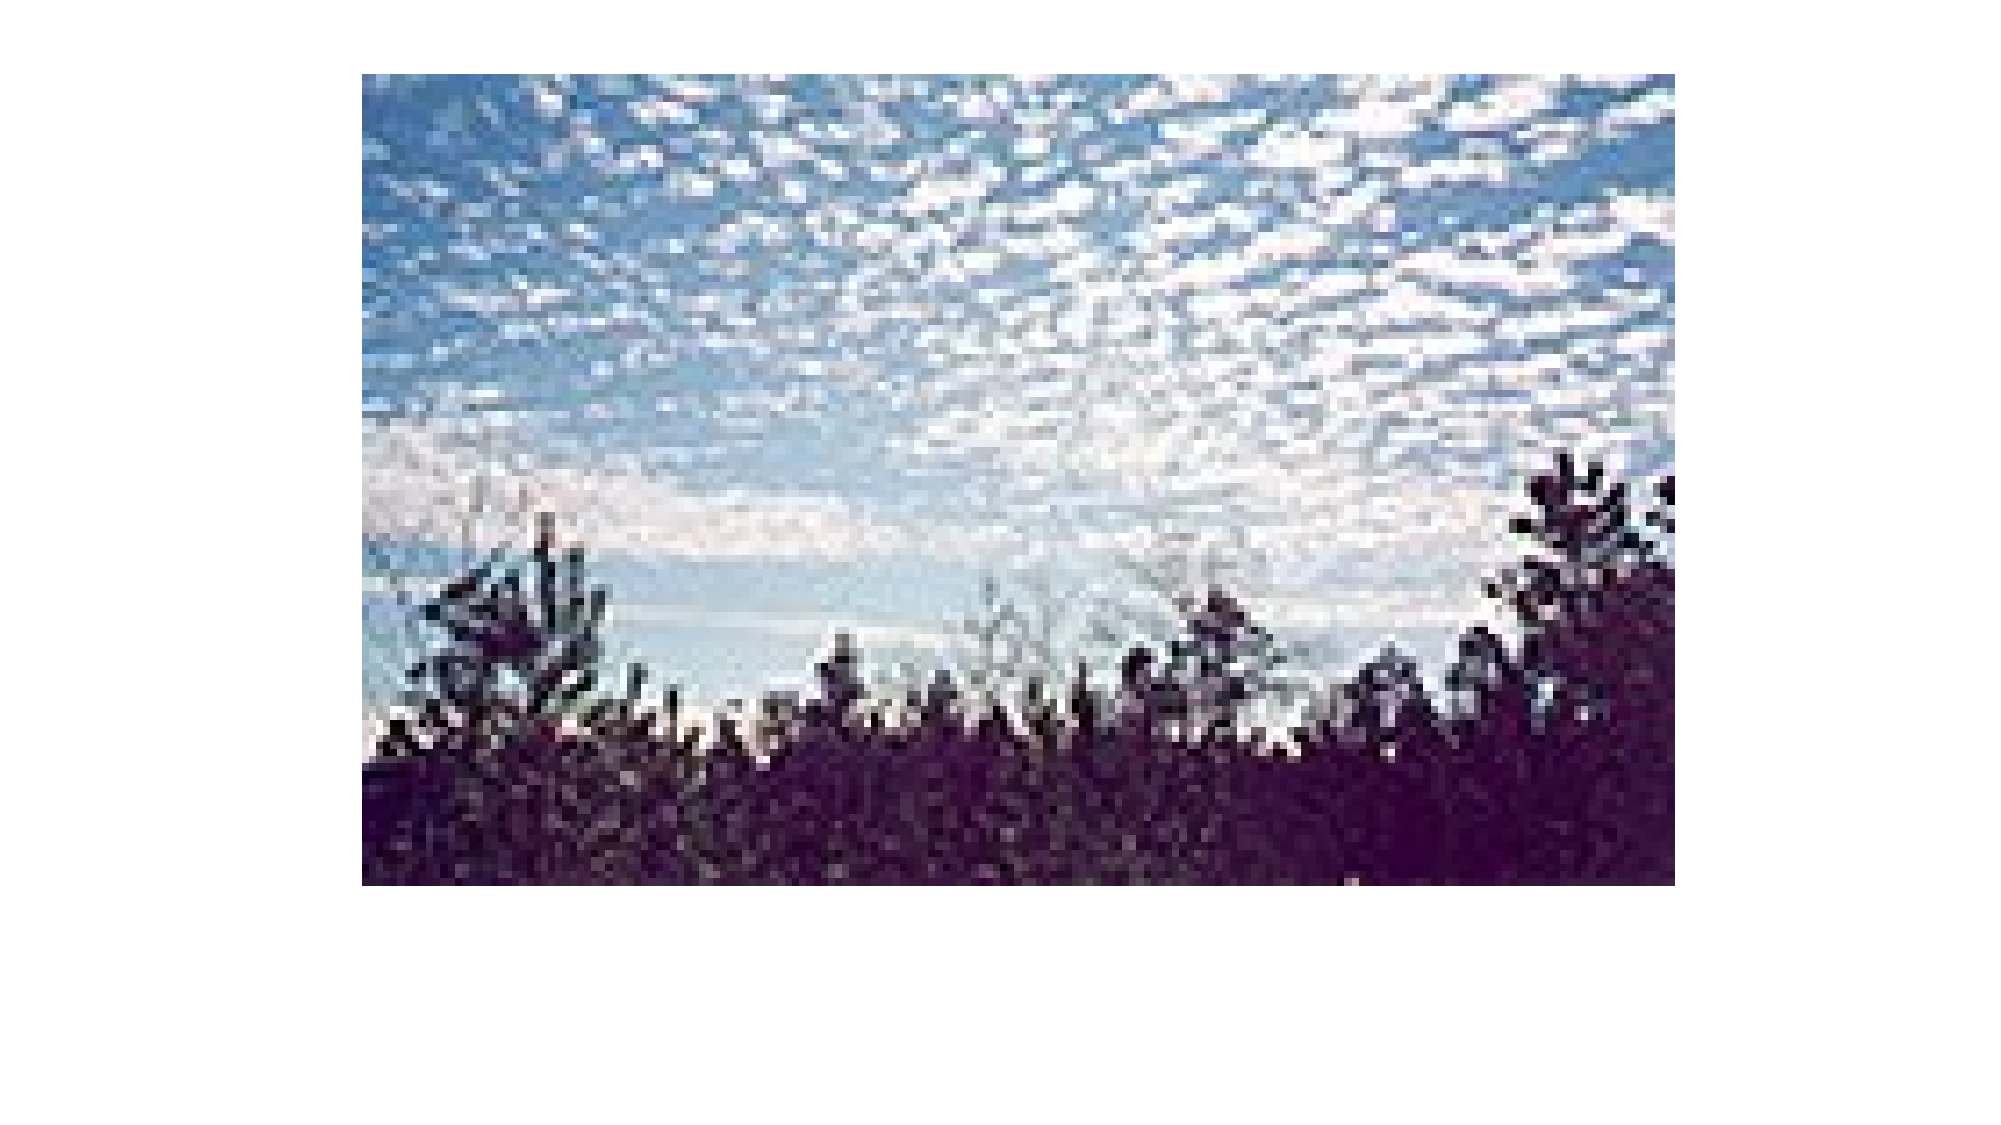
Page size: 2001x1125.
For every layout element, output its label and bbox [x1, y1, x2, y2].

picture [362, 74, 1675, 886]
